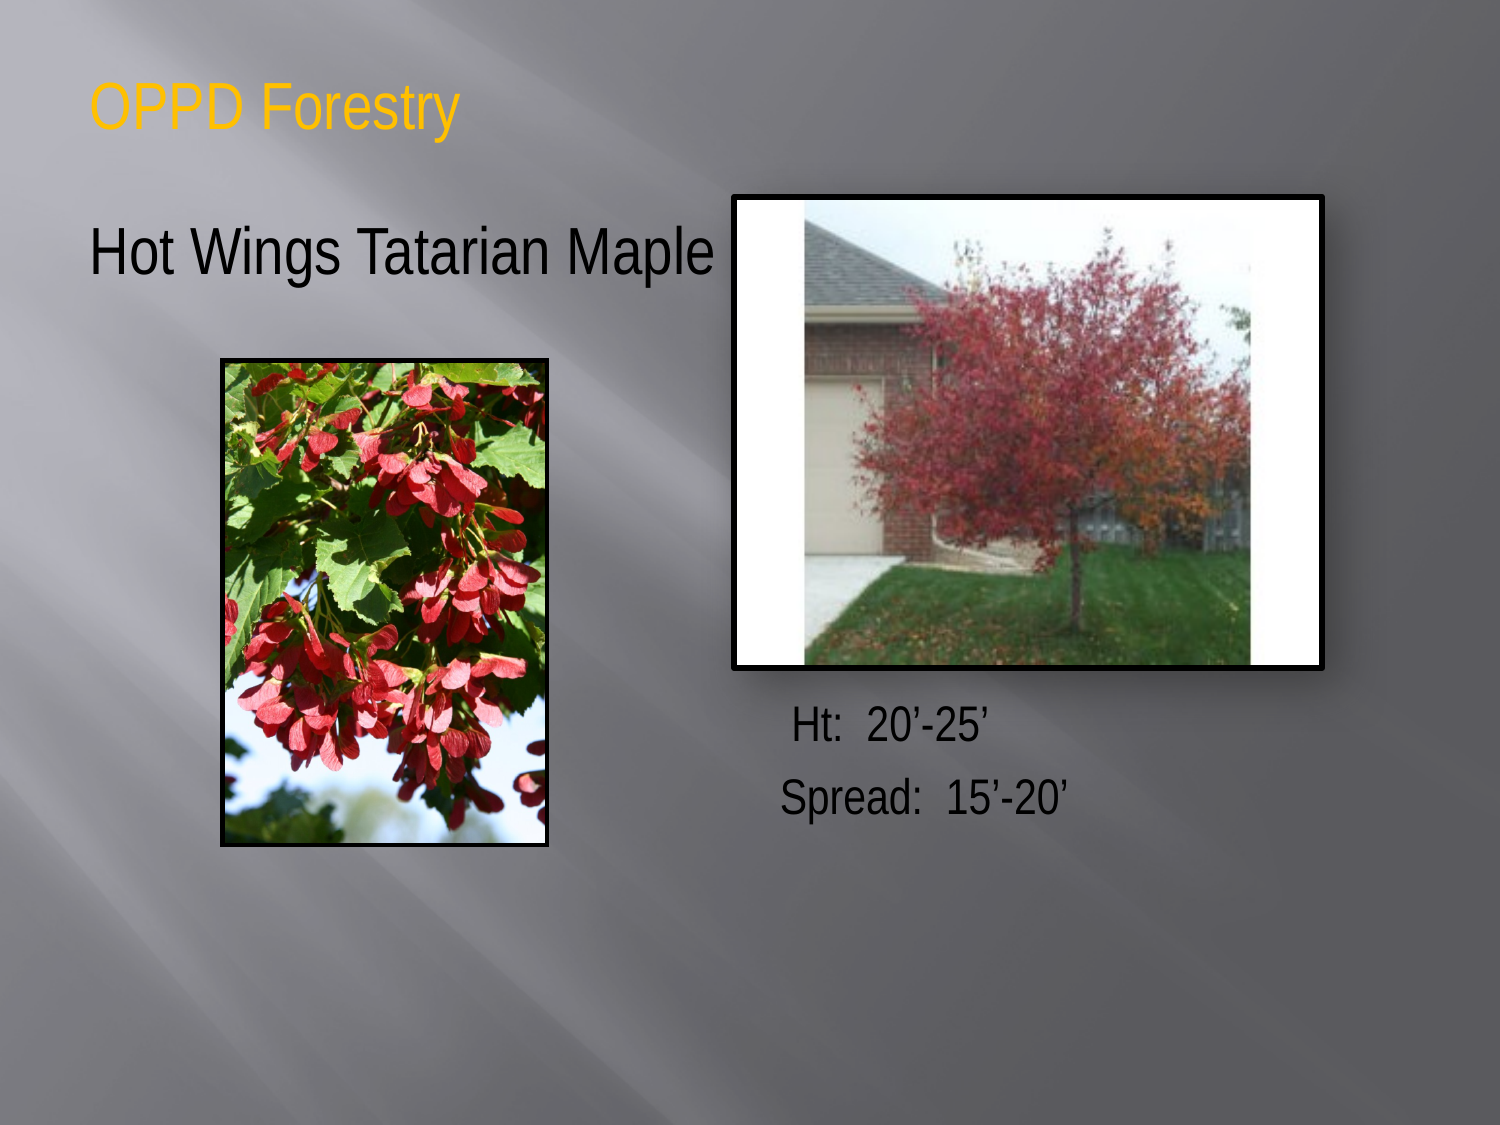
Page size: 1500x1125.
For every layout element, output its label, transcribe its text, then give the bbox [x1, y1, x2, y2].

picture [737, 199, 1319, 666]
list Hot Wings Tatarian Maple Ht: 20’-25’ Spread: 15’-20’ [75, 200, 1425, 1005]
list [224, 362, 545, 843]
title OPPD Forestry [75, 44, 569, 150]
